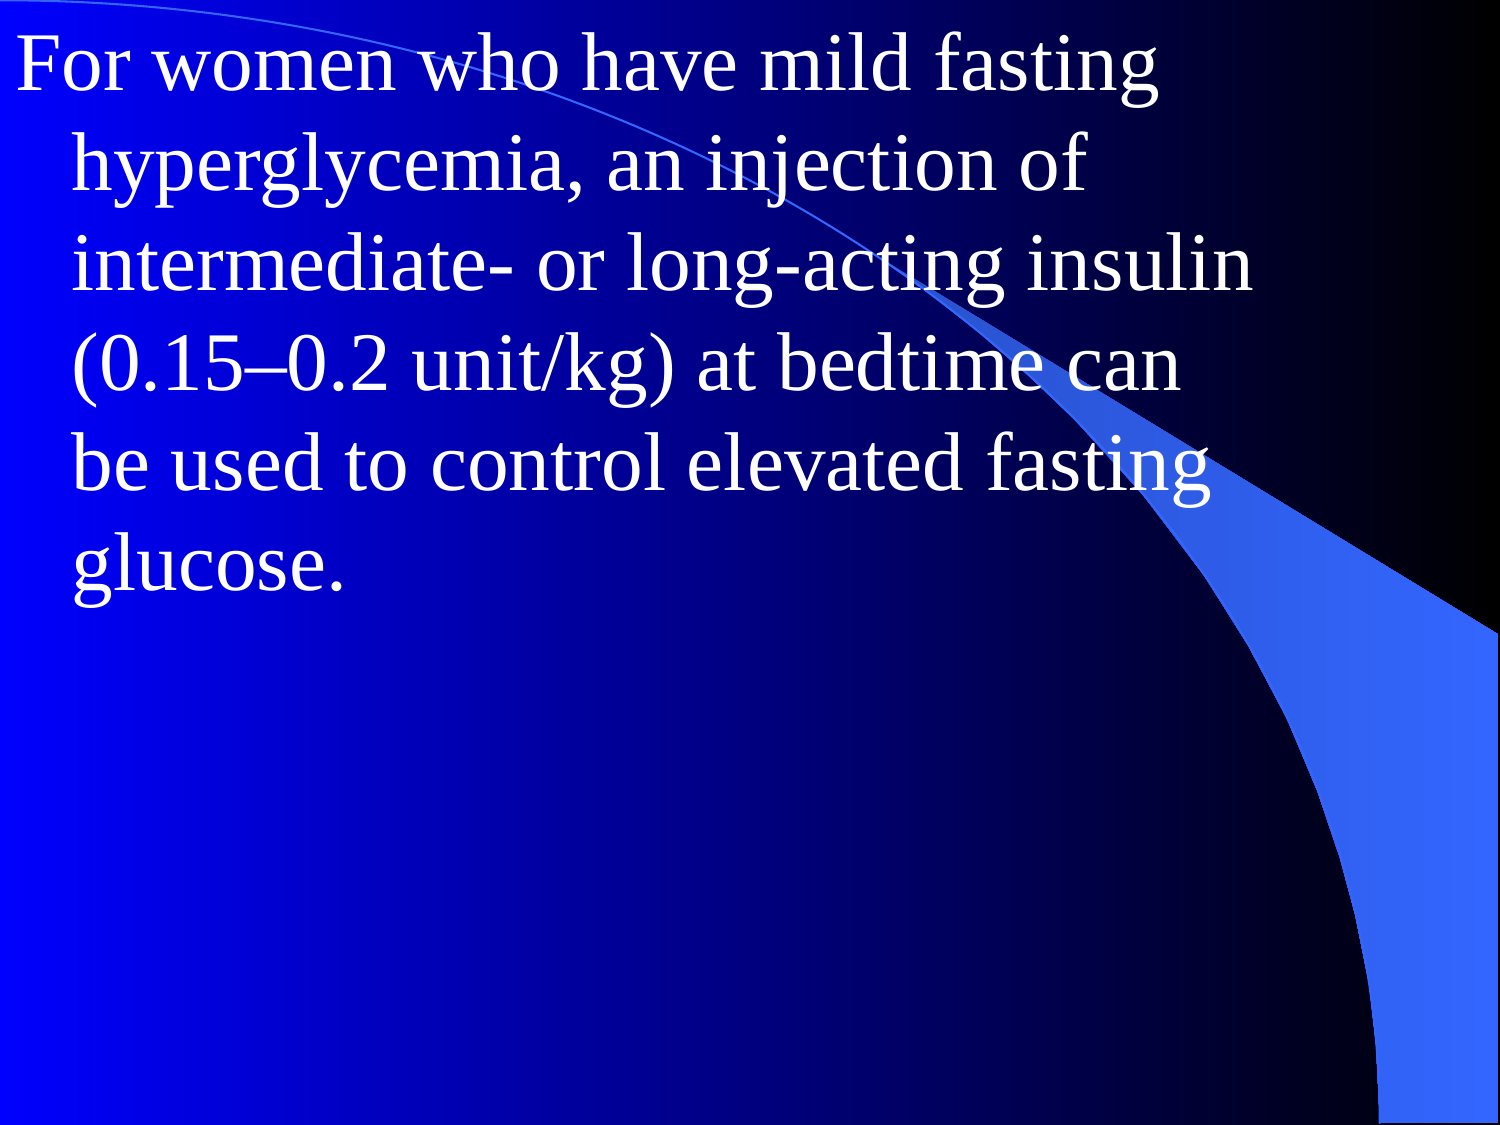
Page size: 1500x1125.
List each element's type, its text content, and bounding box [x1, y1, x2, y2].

list For women who have mild fasting hyperglycemia, an injection of intermediate- or long-acting insulin (0.15–0.2 unit/kg) at bedtime can be used to control elevated fasting glucose. [0, 0, 1276, 1020]
